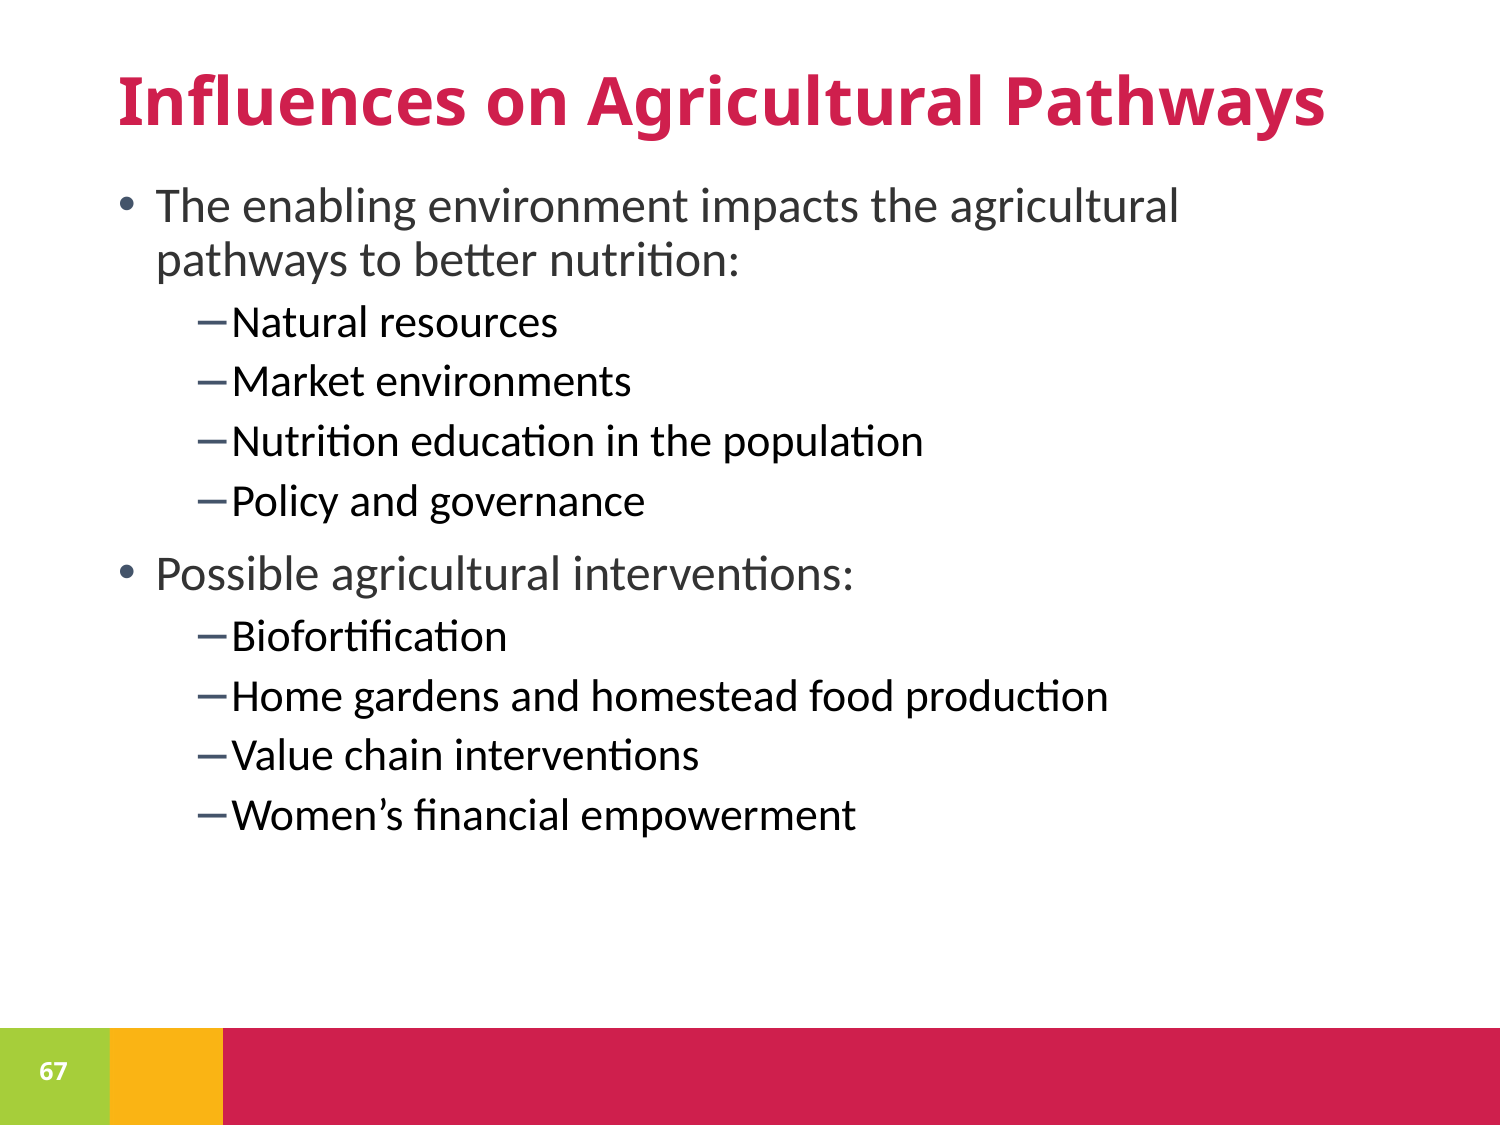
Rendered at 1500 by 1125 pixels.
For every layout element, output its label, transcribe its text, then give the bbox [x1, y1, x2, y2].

list The enabling environment impacts the agricultural pathways to better nutrition: Natural resources Market environments Nutrition education in the population Policy and governance Possible agricultural interventions: Biofortification Home gardens and homestead food production Value chain interventions Women’s financial empowerment [103, 171, 1397, 1014]
title Influences on Agricultural Pathways [103, 59, 1397, 157]
picture [0, 1028, 1500, 1125]
slide_number 67 [24, 1042, 362, 1103]
